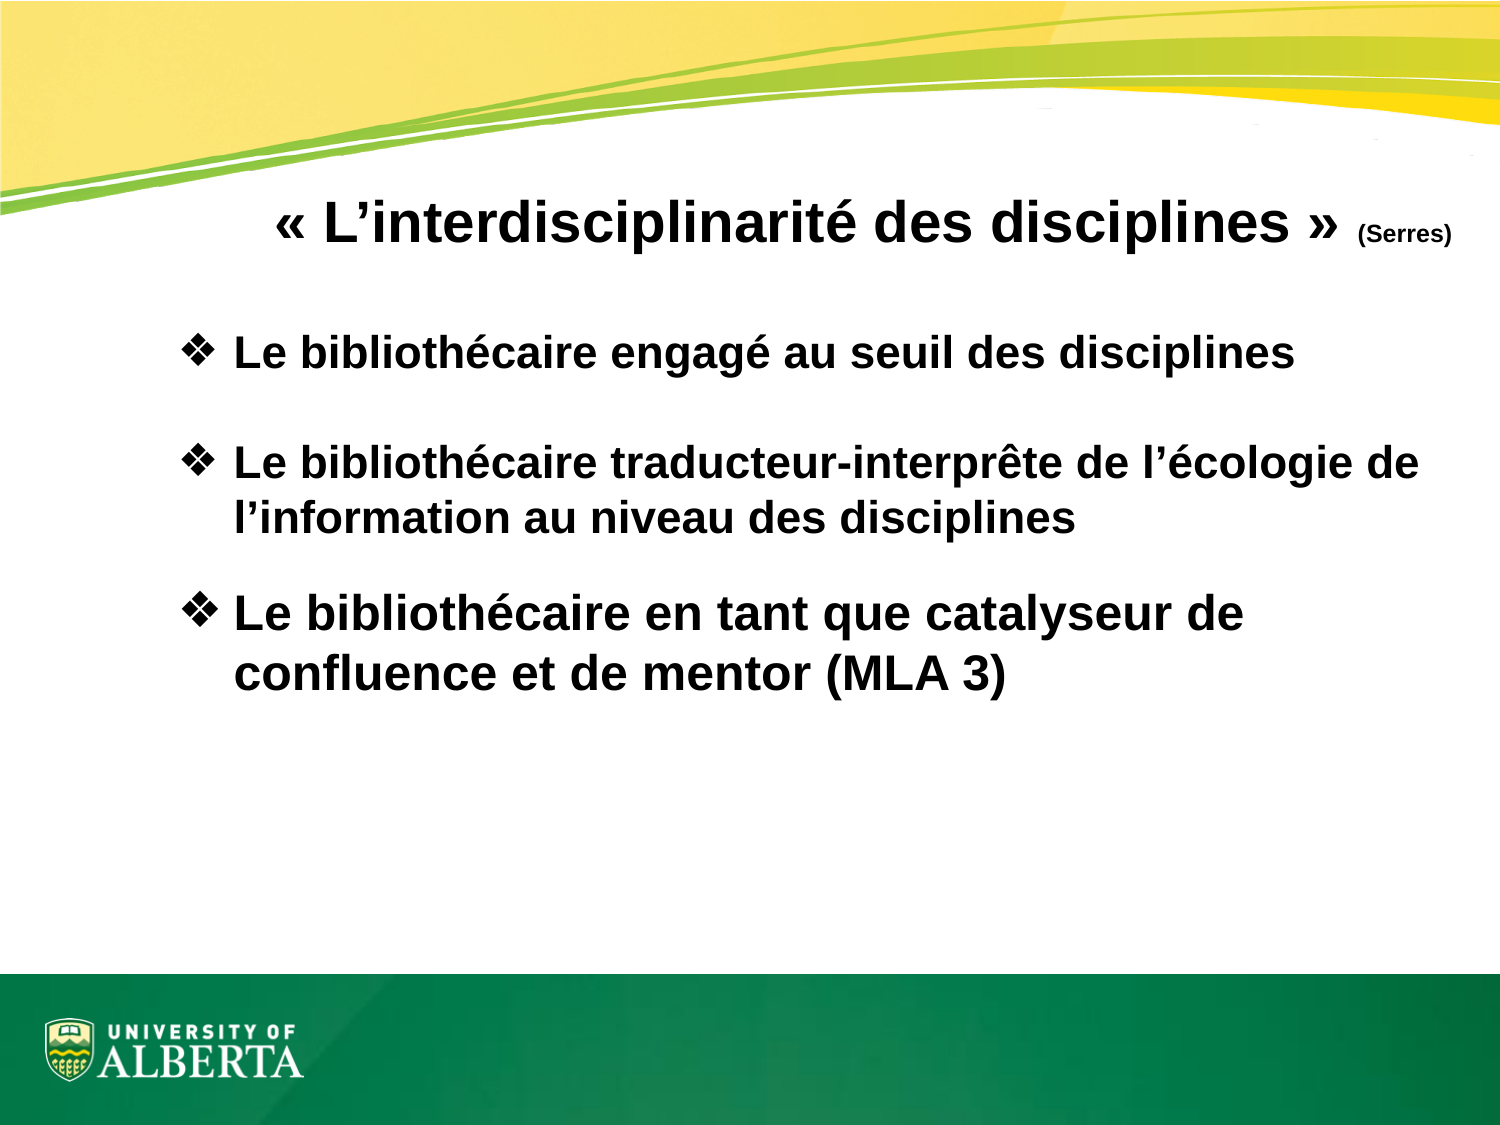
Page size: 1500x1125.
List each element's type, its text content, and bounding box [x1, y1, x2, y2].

title « L’interdisciplinarité des disciplines » (Serres) [259, 176, 1500, 256]
list Le bibliothécaire engagé au seuil des disciplines Le bibliothécaire traducteur-interprête de l’écologie de l’information au niveau des disciplines Le bibliothécaire en tant que catalyseur de confluence et de mentor (MLA 3) [162, 315, 1500, 931]
picture [0, 1, 1500, 264]
picture [0, 974, 1500, 1125]
